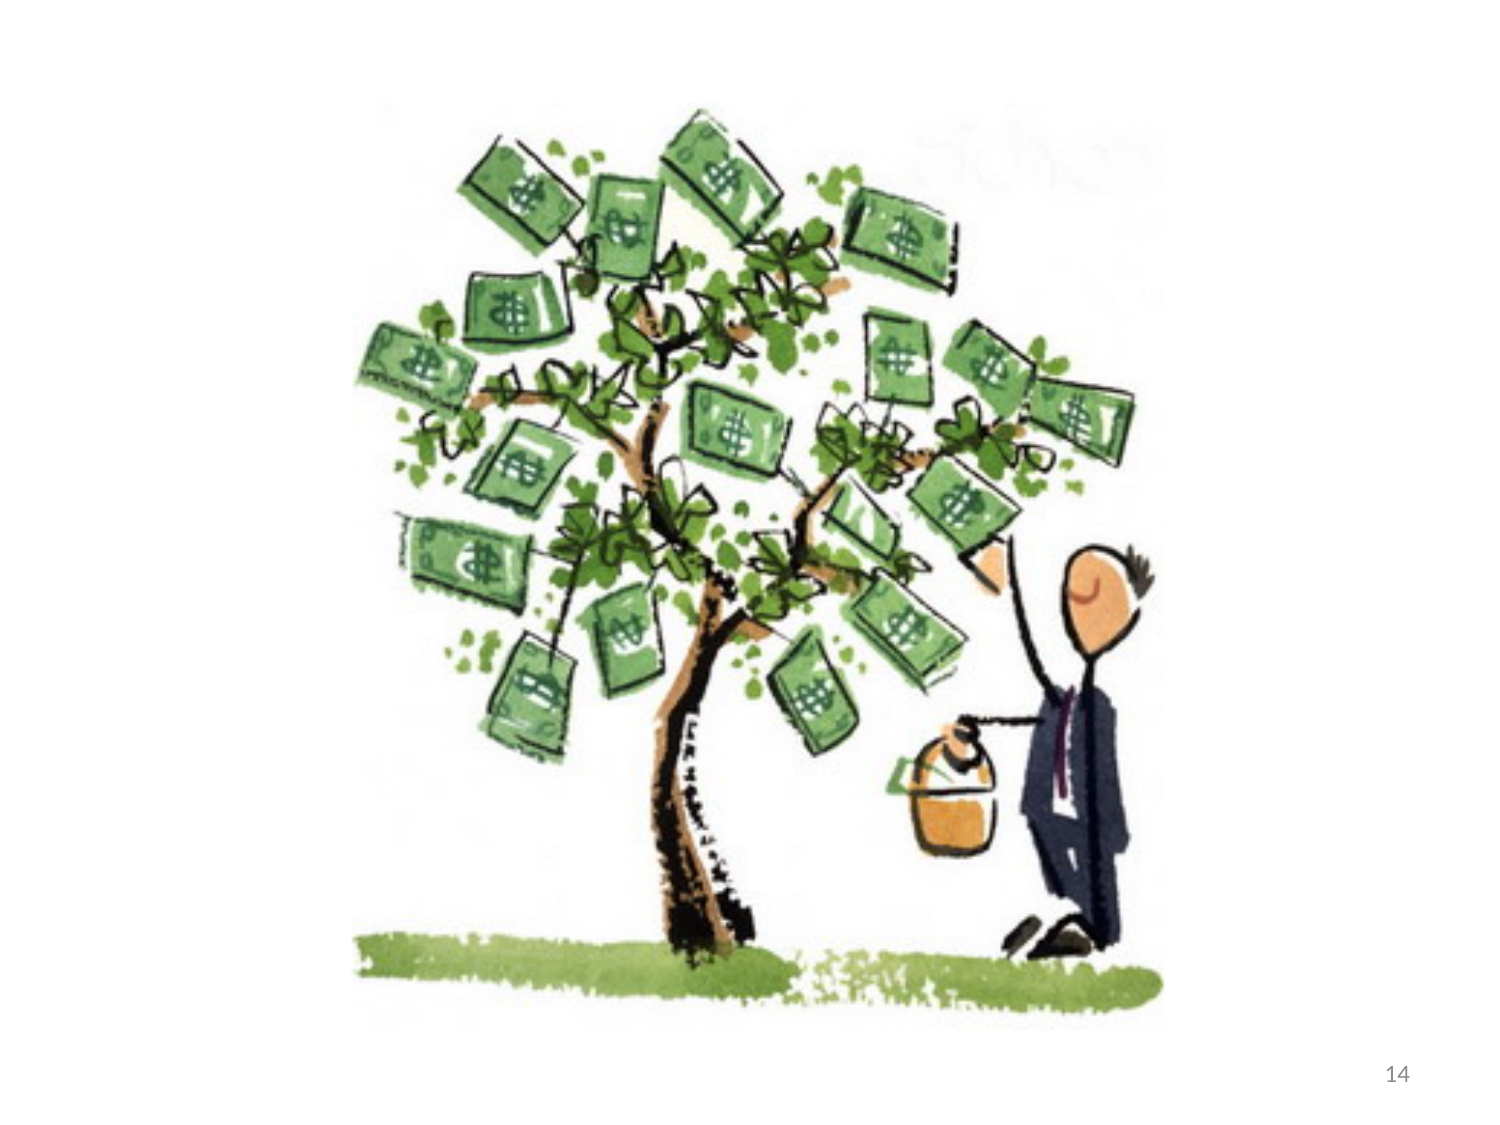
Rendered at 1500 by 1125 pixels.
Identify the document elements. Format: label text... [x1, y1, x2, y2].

picture [336, 77, 1200, 1057]
slide_number 14 [1074, 1042, 1425, 1103]
